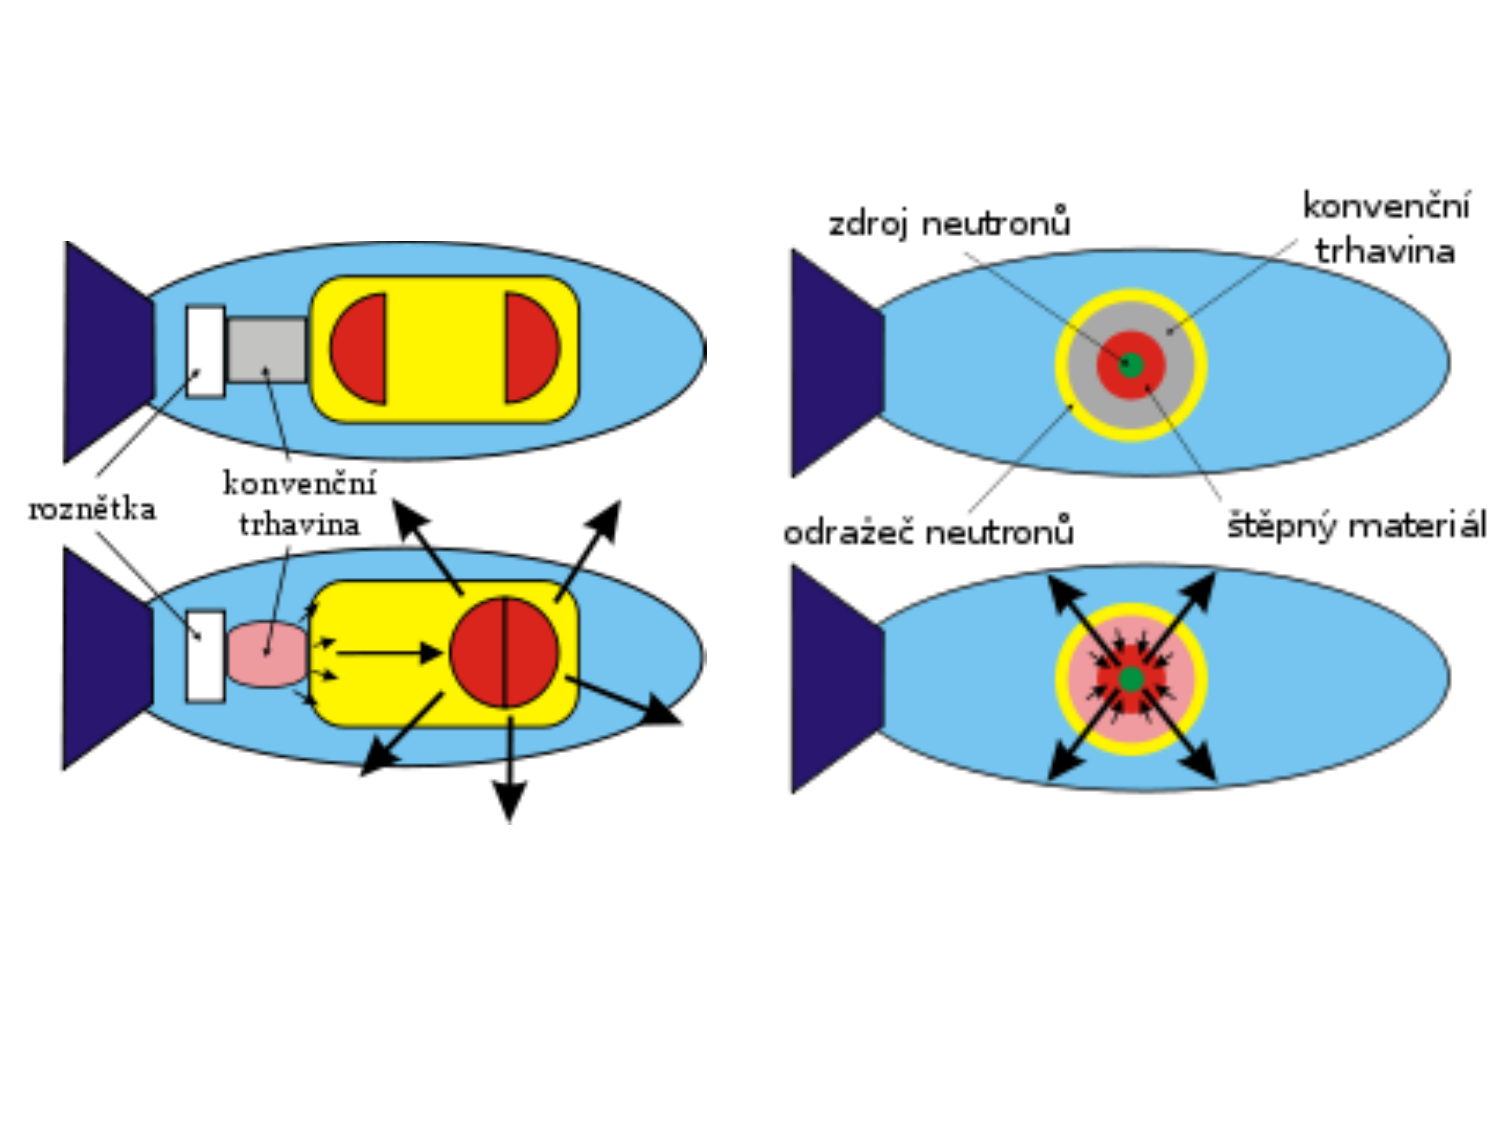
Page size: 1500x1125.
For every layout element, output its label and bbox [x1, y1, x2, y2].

picture [733, 184, 1498, 882]
picture [17, 241, 707, 825]
